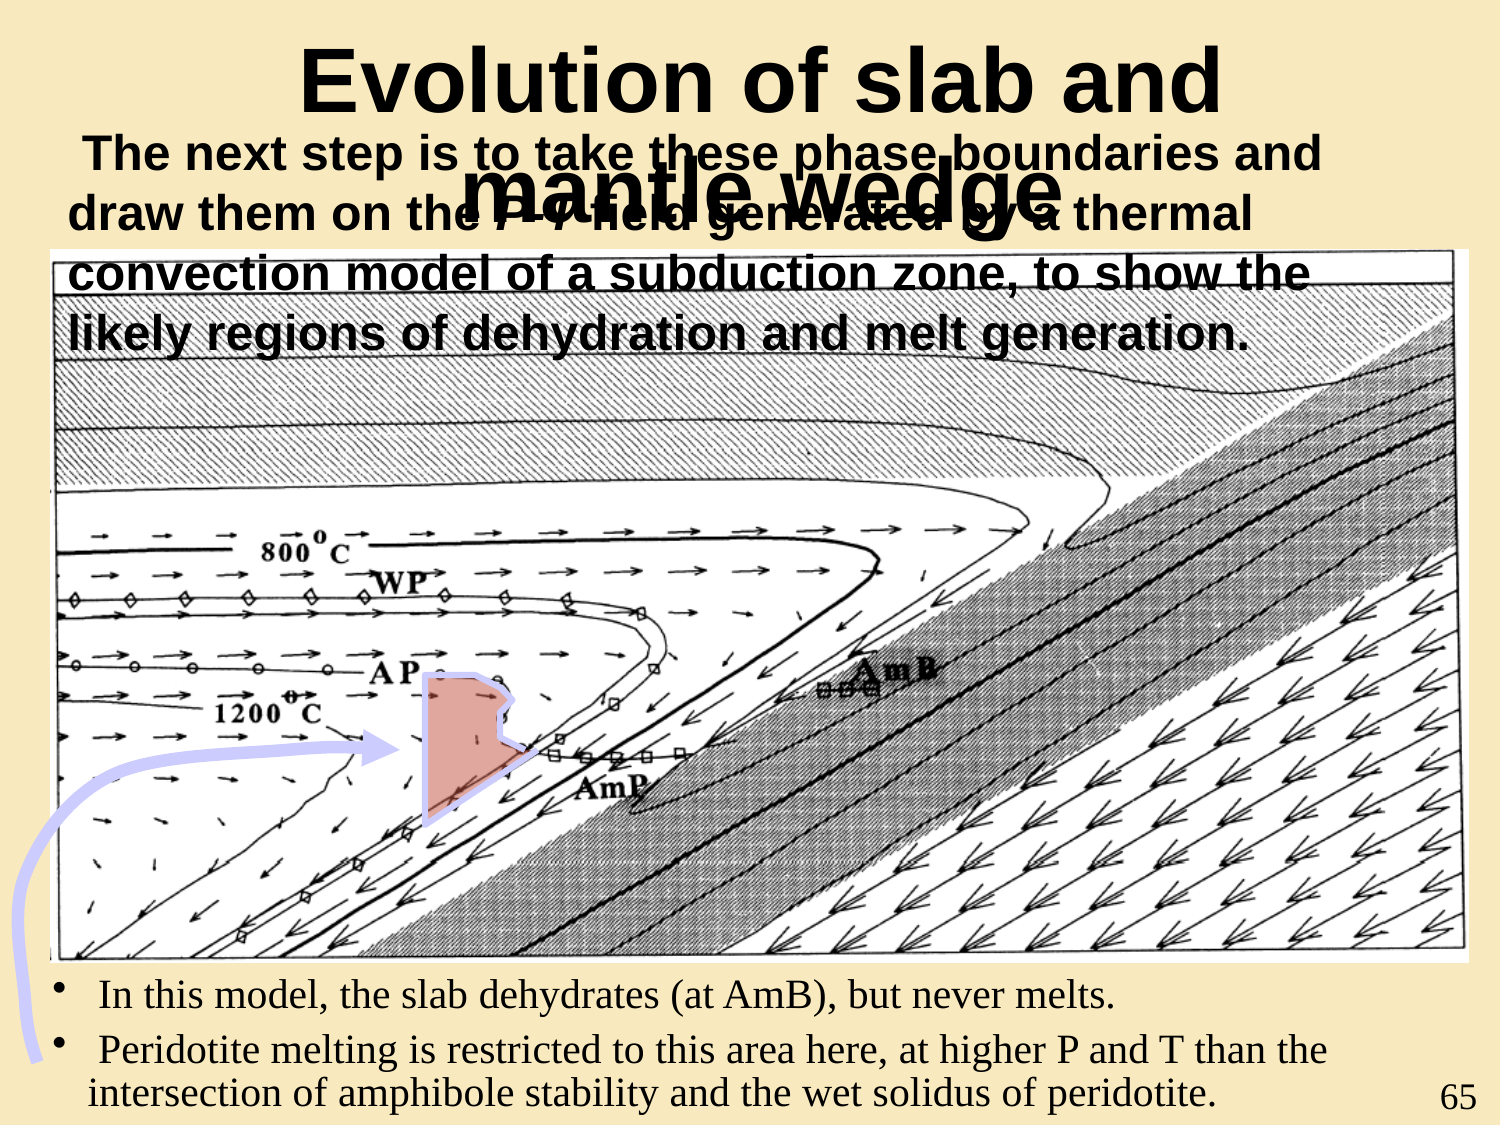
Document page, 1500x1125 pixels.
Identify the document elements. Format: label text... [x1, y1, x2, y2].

title Evolution of slab and mantle wedge [125, 37, 1400, 112]
text_box 65 [1424, 1064, 1500, 1125]
picture [49, 249, 1469, 963]
text_box In this model, the slab dehydrates (at AmB), but never melts. Peridotite melting is restricted to this area here, at higher P and T than the intersection of amphibole stability and the wet solidus of peridotite. [37, 967, 1463, 1123]
text_box [17, 829, 153, 1063]
list The next step is to take these phase boundaries and draw them on the P-T field generated by a thermal convection model of a subduction zone, to show the likely regions of dehydration and melt generation. [43, 112, 1457, 225]
